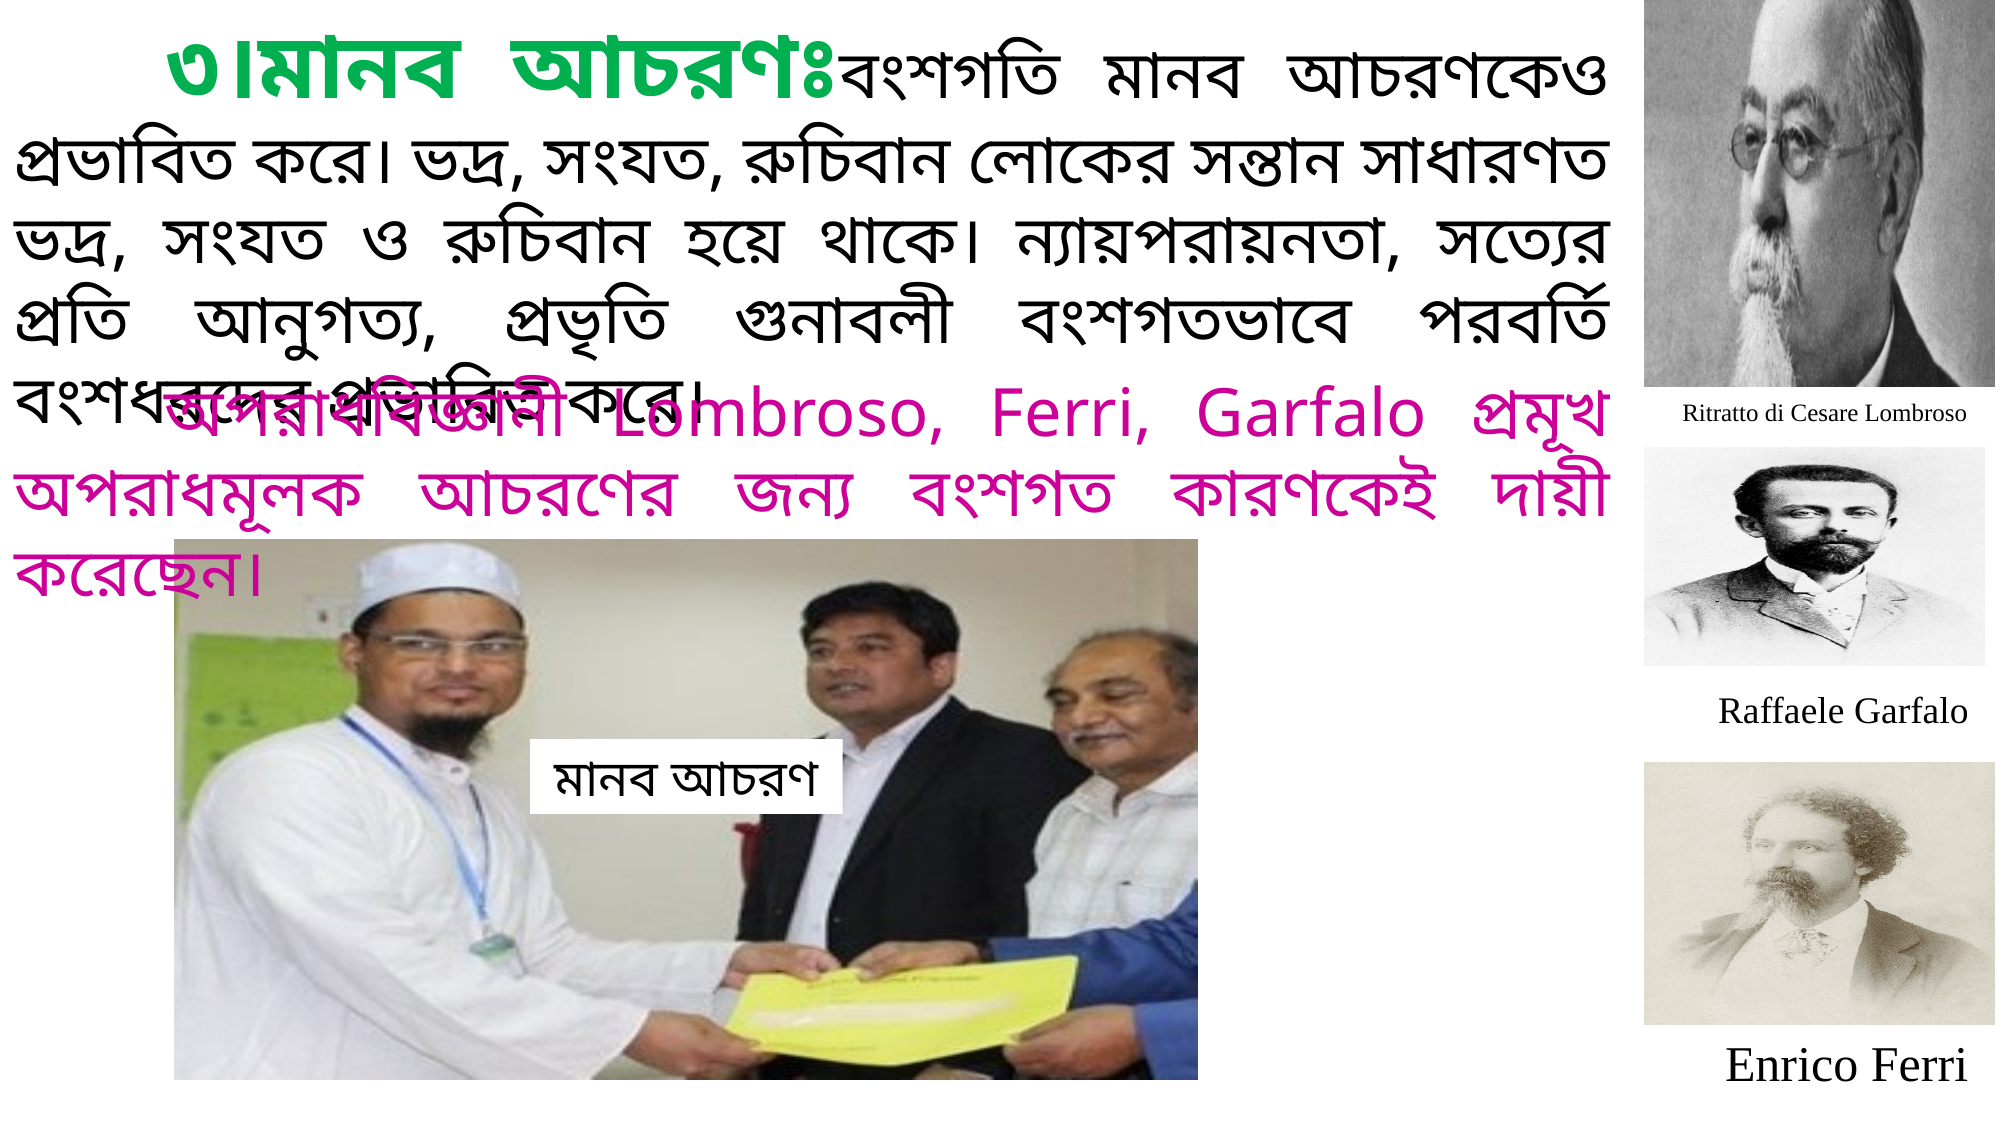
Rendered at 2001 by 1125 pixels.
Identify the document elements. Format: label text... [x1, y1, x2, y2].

text_box Enrico Ferri [1699, 1032, 1995, 1099]
picture [1643, 447, 1985, 666]
text_box অপরাধবিজ্ঞানী Lombroso, Ferri, Garfalo প্রমূখ অপরাধমূলক আচরণের জন্য বংশগত কারণকেই দায়ী করেছেন। [0, 362, 1625, 618]
text_box ৩।মানব আচরণঃবংশগতি মানব আচরণকেও প্রভাবিত করে। ভদ্র, সংযত, রুচিবান লোকের সন্তান সাধারণত ভদ্র, সংযত ও রুচিবান হয়ে থাকে। ন্যায়পরায়নতা, সত্যের প্রতি আনুগত্য, প্রভৃতি গুনাবলী বংশগতভাবে পরবর্তি বংশধরদের প্রভাবিত করে। [0, 0, 1625, 362]
text_box Raffaele Garfalo [1693, 678, 1994, 739]
picture [174, 538, 1198, 1080]
picture [1643, 762, 1995, 1025]
text_box Ritratto di Cesare Lombroso [1644, 388, 2000, 434]
picture [1643, 0, 1995, 387]
